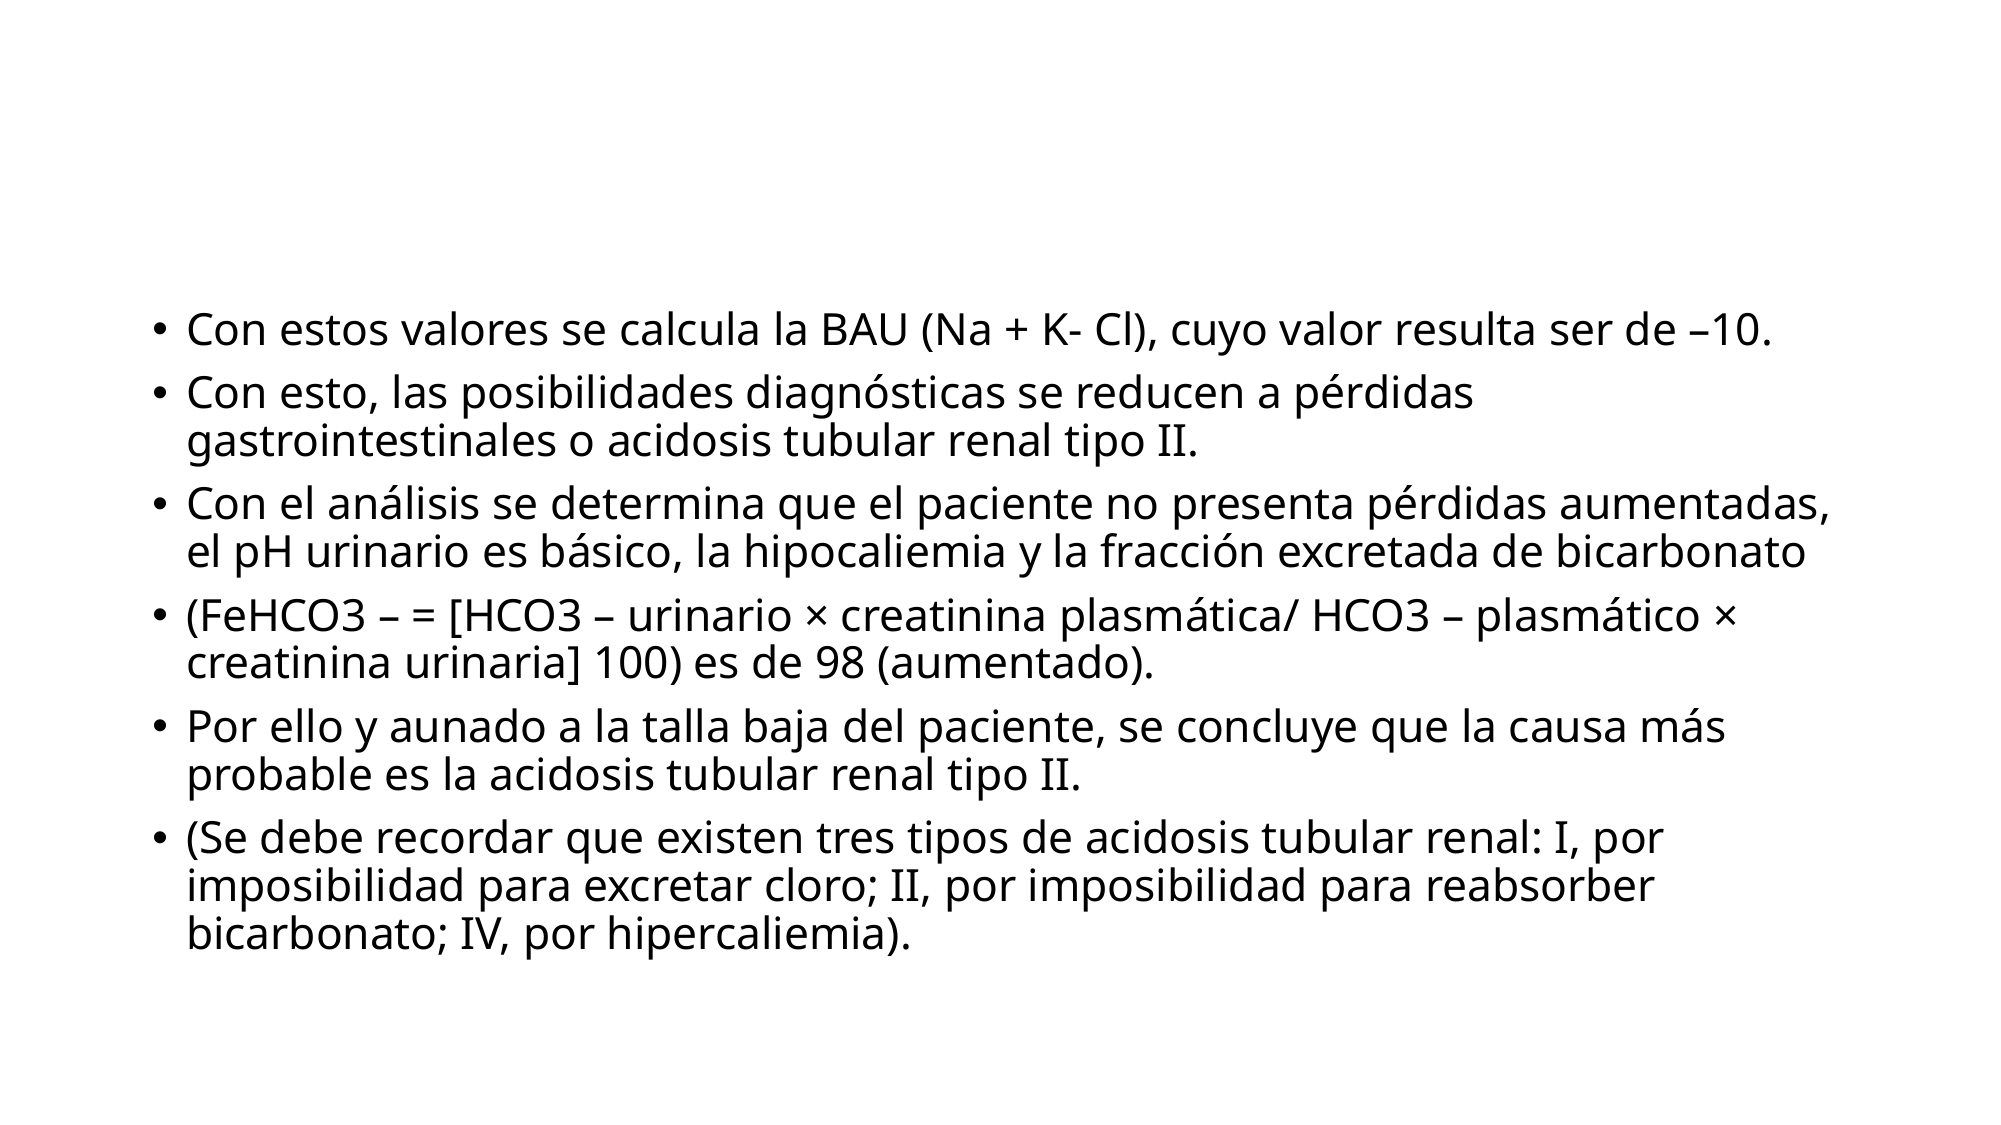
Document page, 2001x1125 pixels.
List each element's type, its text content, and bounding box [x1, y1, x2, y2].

list Con estos valores se calcula la BAU (Na + K- Cl), cuyo valor resulta ser de –10. Con esto, las posibilidades diagnósticas se reducen a pérdidas gastrointestinales o acidosis tubular renal tipo II. Con el análisis se determina que el paciente no presenta pérdidas aumentadas, el pH urinario es básico, la hipocaliemia y la fracción excretada de bicarbonato (FeHCO3 – = [HCO3 – urinario × creatinina plasmática/ HCO3 – plasmático × creatinina urinaria] 100) es de 98 (aumentado). Por ello y aunado a la talla baja del paciente, se concluye que la causa más probable es la acidosis tubular renal tipo II. (Se debe recordar que existen tres tipos de acidosis tubular renal: I, por imposibilidad para excretar cloro; II, por imposibilidad para reabsorber bicarbonato; IV, por hipercaliemia). [137, 299, 1863, 1014]
